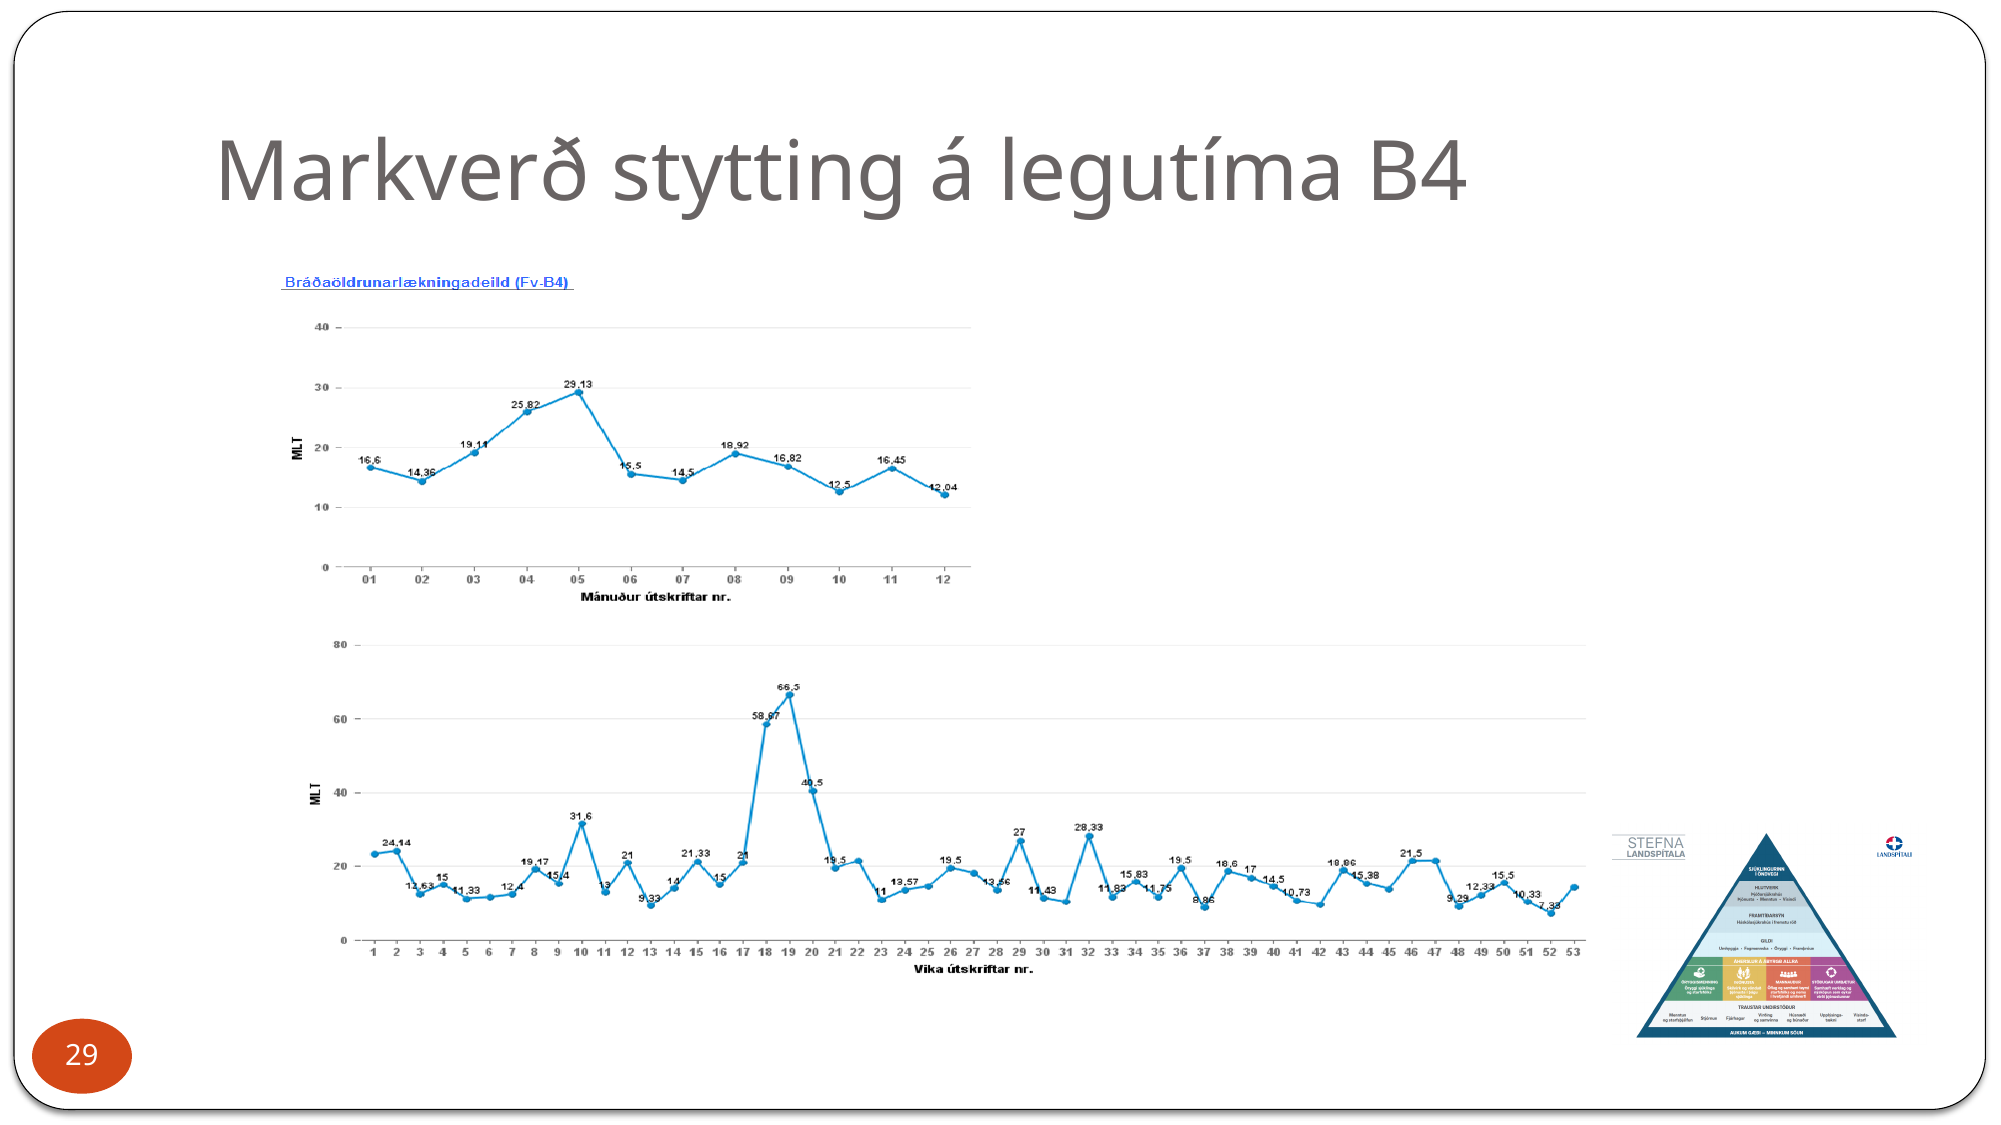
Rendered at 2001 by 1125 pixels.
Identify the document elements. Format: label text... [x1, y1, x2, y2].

slide_number 29 [32, 1018, 132, 1094]
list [274, 270, 1606, 982]
title Markverð stytting á legutíma B4 [200, 45, 1900, 233]
picture [1612, 823, 1927, 1045]
